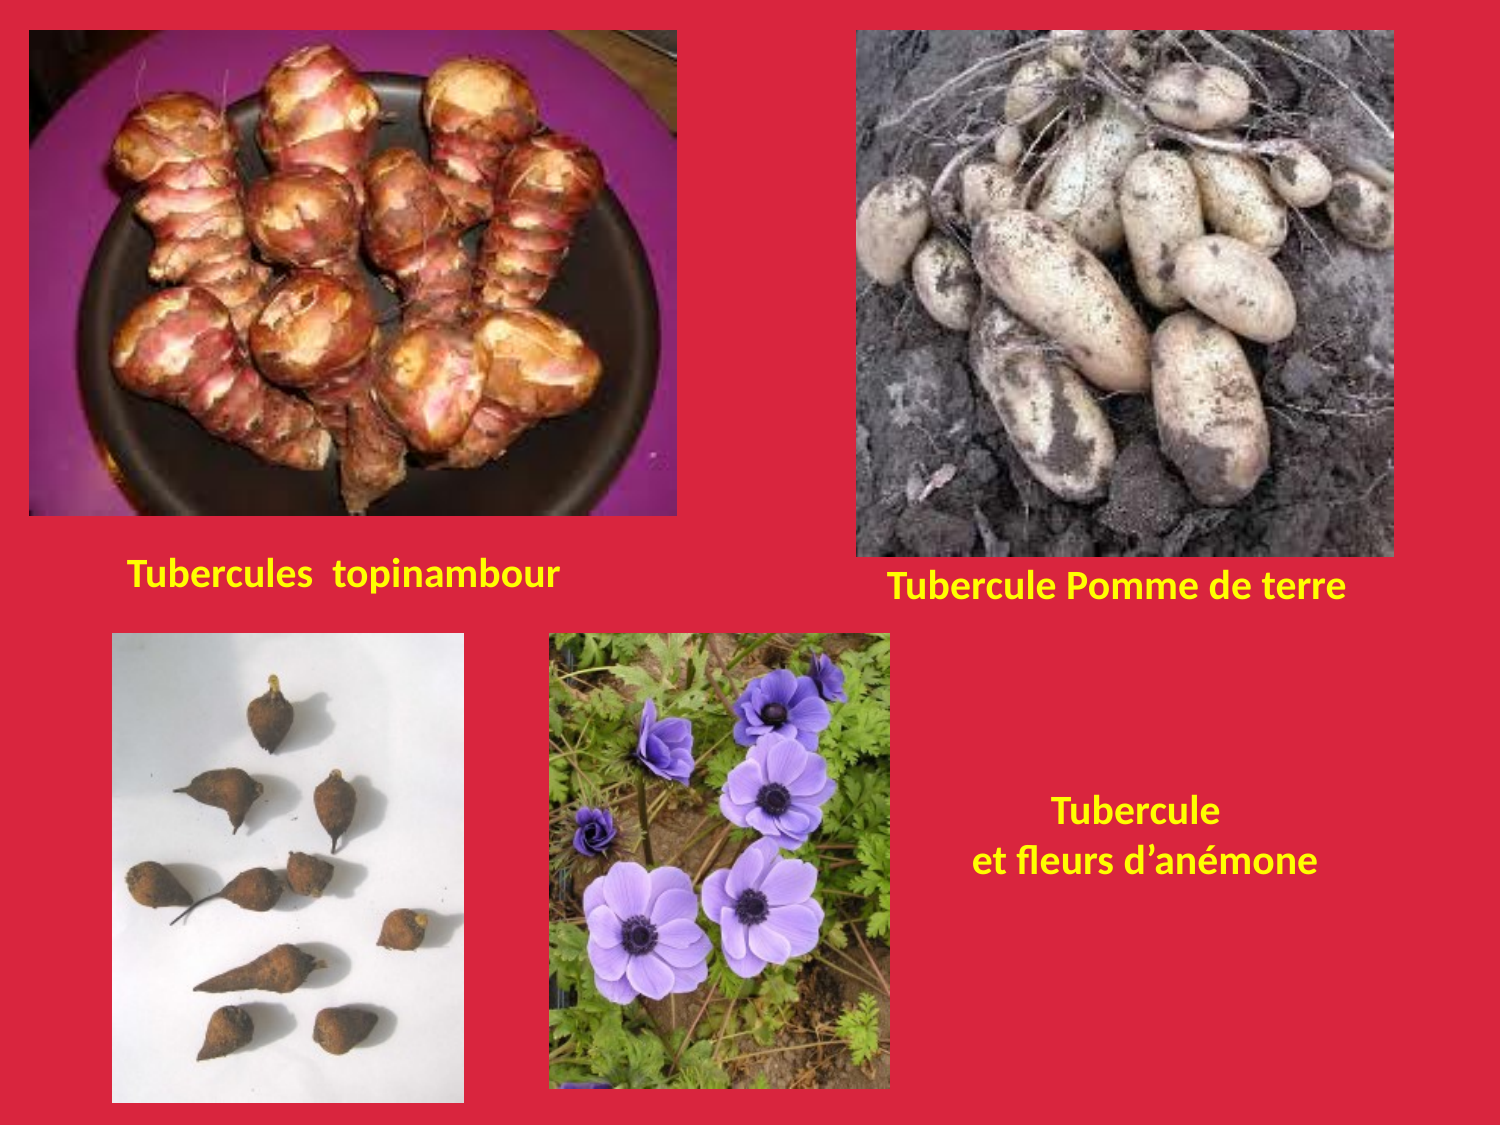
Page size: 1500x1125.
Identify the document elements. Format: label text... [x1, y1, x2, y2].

picture [111, 633, 464, 1103]
picture [29, 30, 677, 516]
picture [548, 633, 891, 1089]
text_box Tubercule et fleurs d’anémone [896, 775, 1500, 890]
text_box Tubercule Pomme de terre [596, 550, 1500, 616]
text_box Tubercules topinambour [112, 538, 966, 654]
picture [856, 30, 1395, 558]
